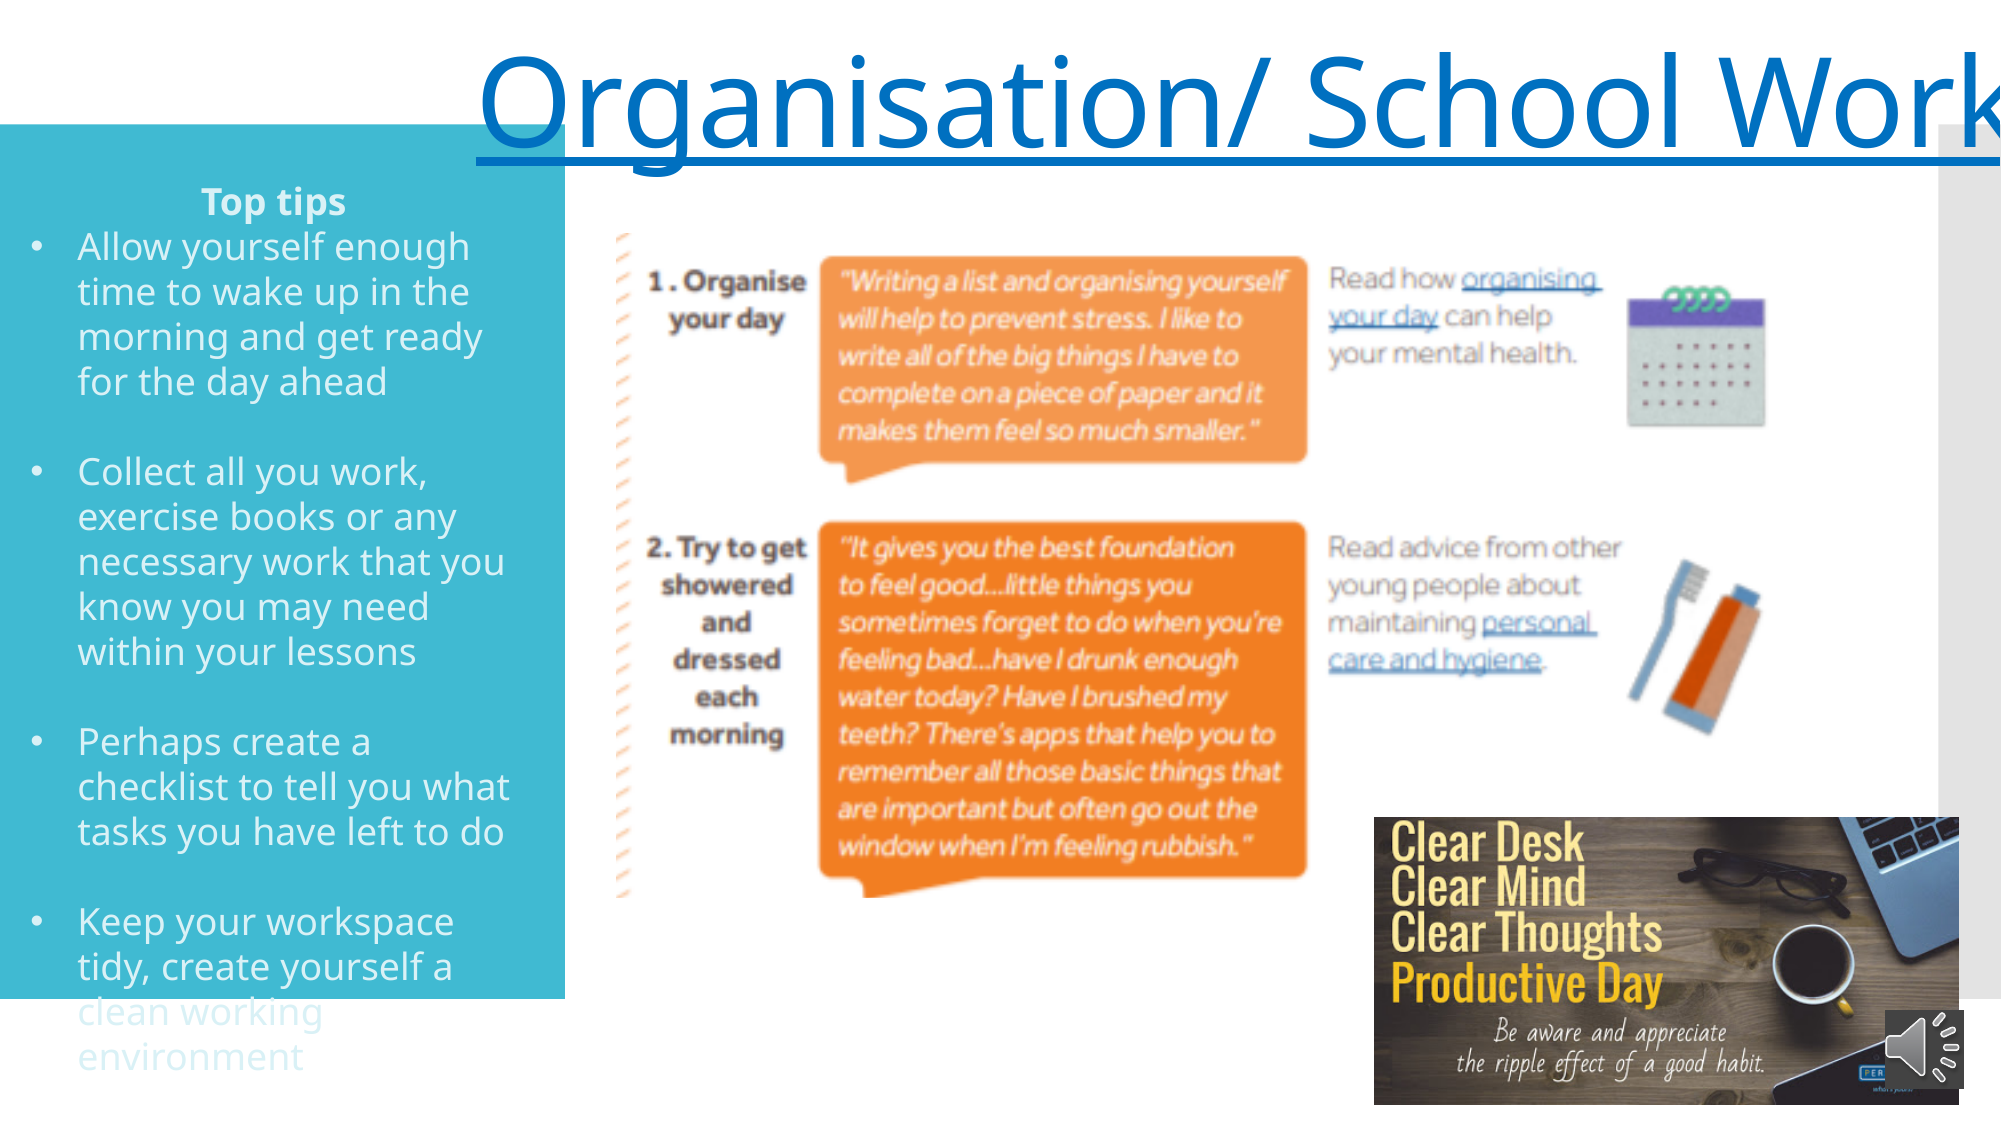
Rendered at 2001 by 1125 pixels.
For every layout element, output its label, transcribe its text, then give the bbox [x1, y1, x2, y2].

picture [615, 233, 1965, 1105]
text_box Top tips Allow yourself enough time to wake up in the morning and get ready for the day ahead Collect all you work, exercise books or any necessary work that you know you may need within your lessons Perhaps create a checklist to tell you what tasks you have left to do Keep your workspace tidy, create yourself a clean working environment [15, 170, 533, 1125]
title Organisation/ School Work [349, 35, 2000, 171]
